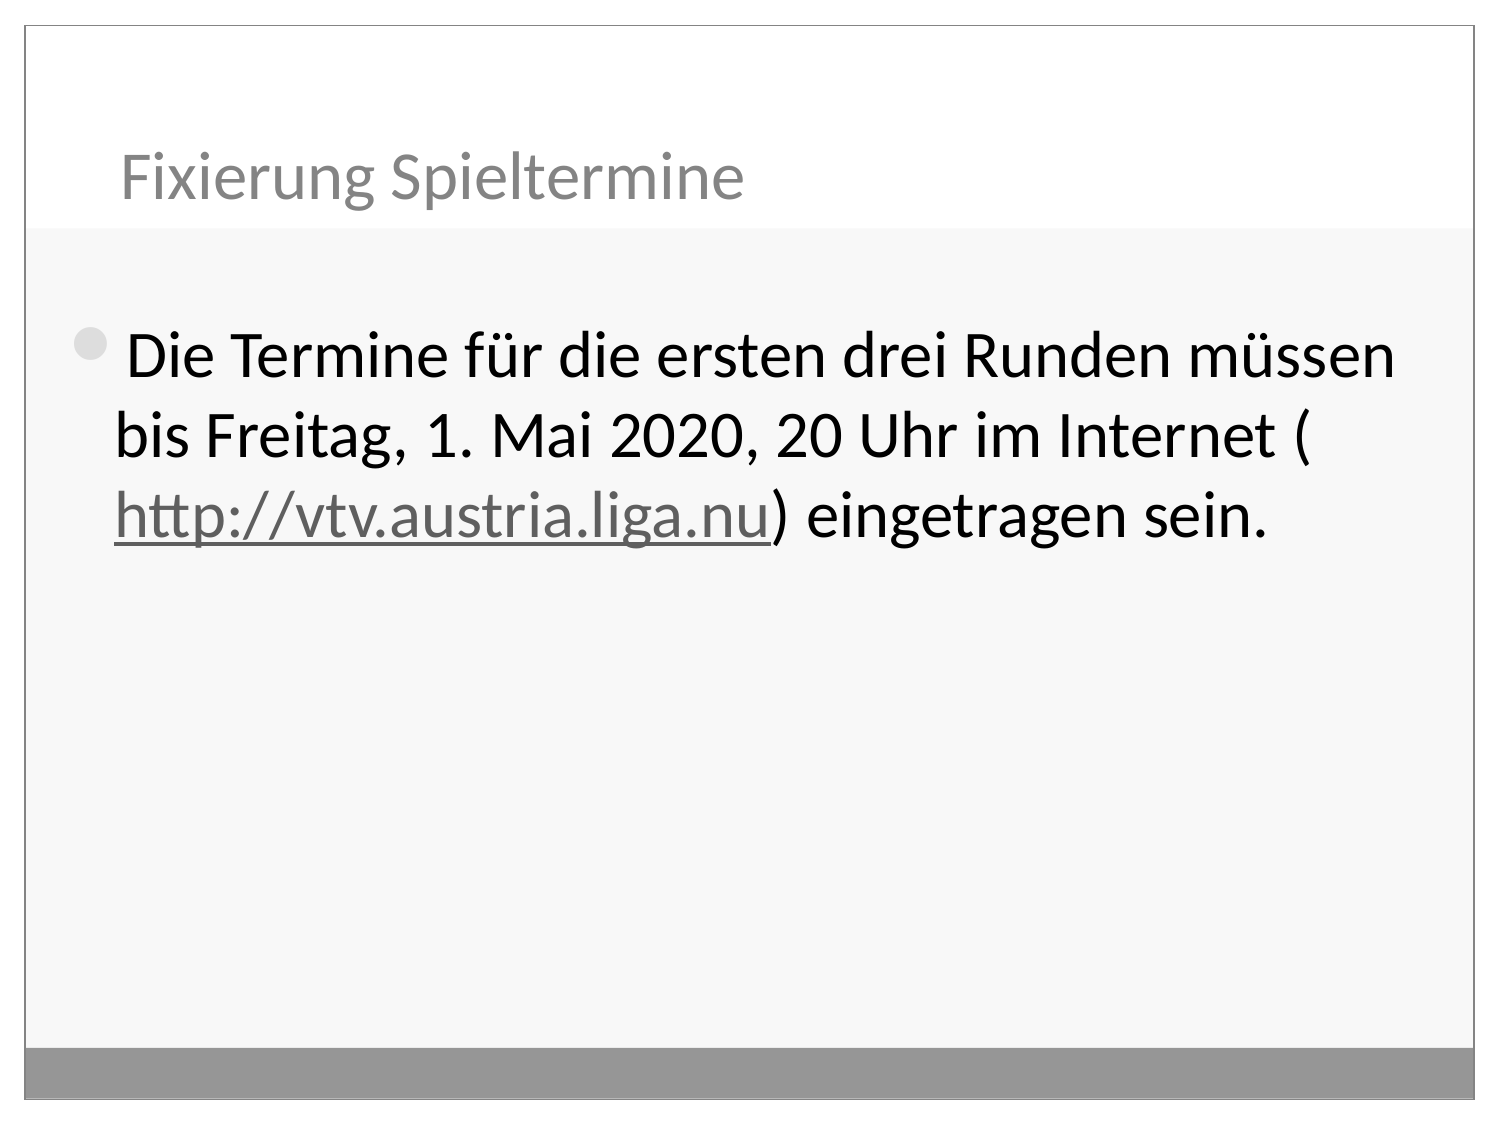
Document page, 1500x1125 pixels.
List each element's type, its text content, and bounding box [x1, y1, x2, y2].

title Fixierung Spieltermine [105, 96, 1450, 221]
list Die Termine für die ersten drei Runden müssen bis Freitag, 1. Mai 2020, 20 Uhr im Internet (http://vtv.austria.liga.nu) eingetragen sein. [54, 303, 1450, 1029]
